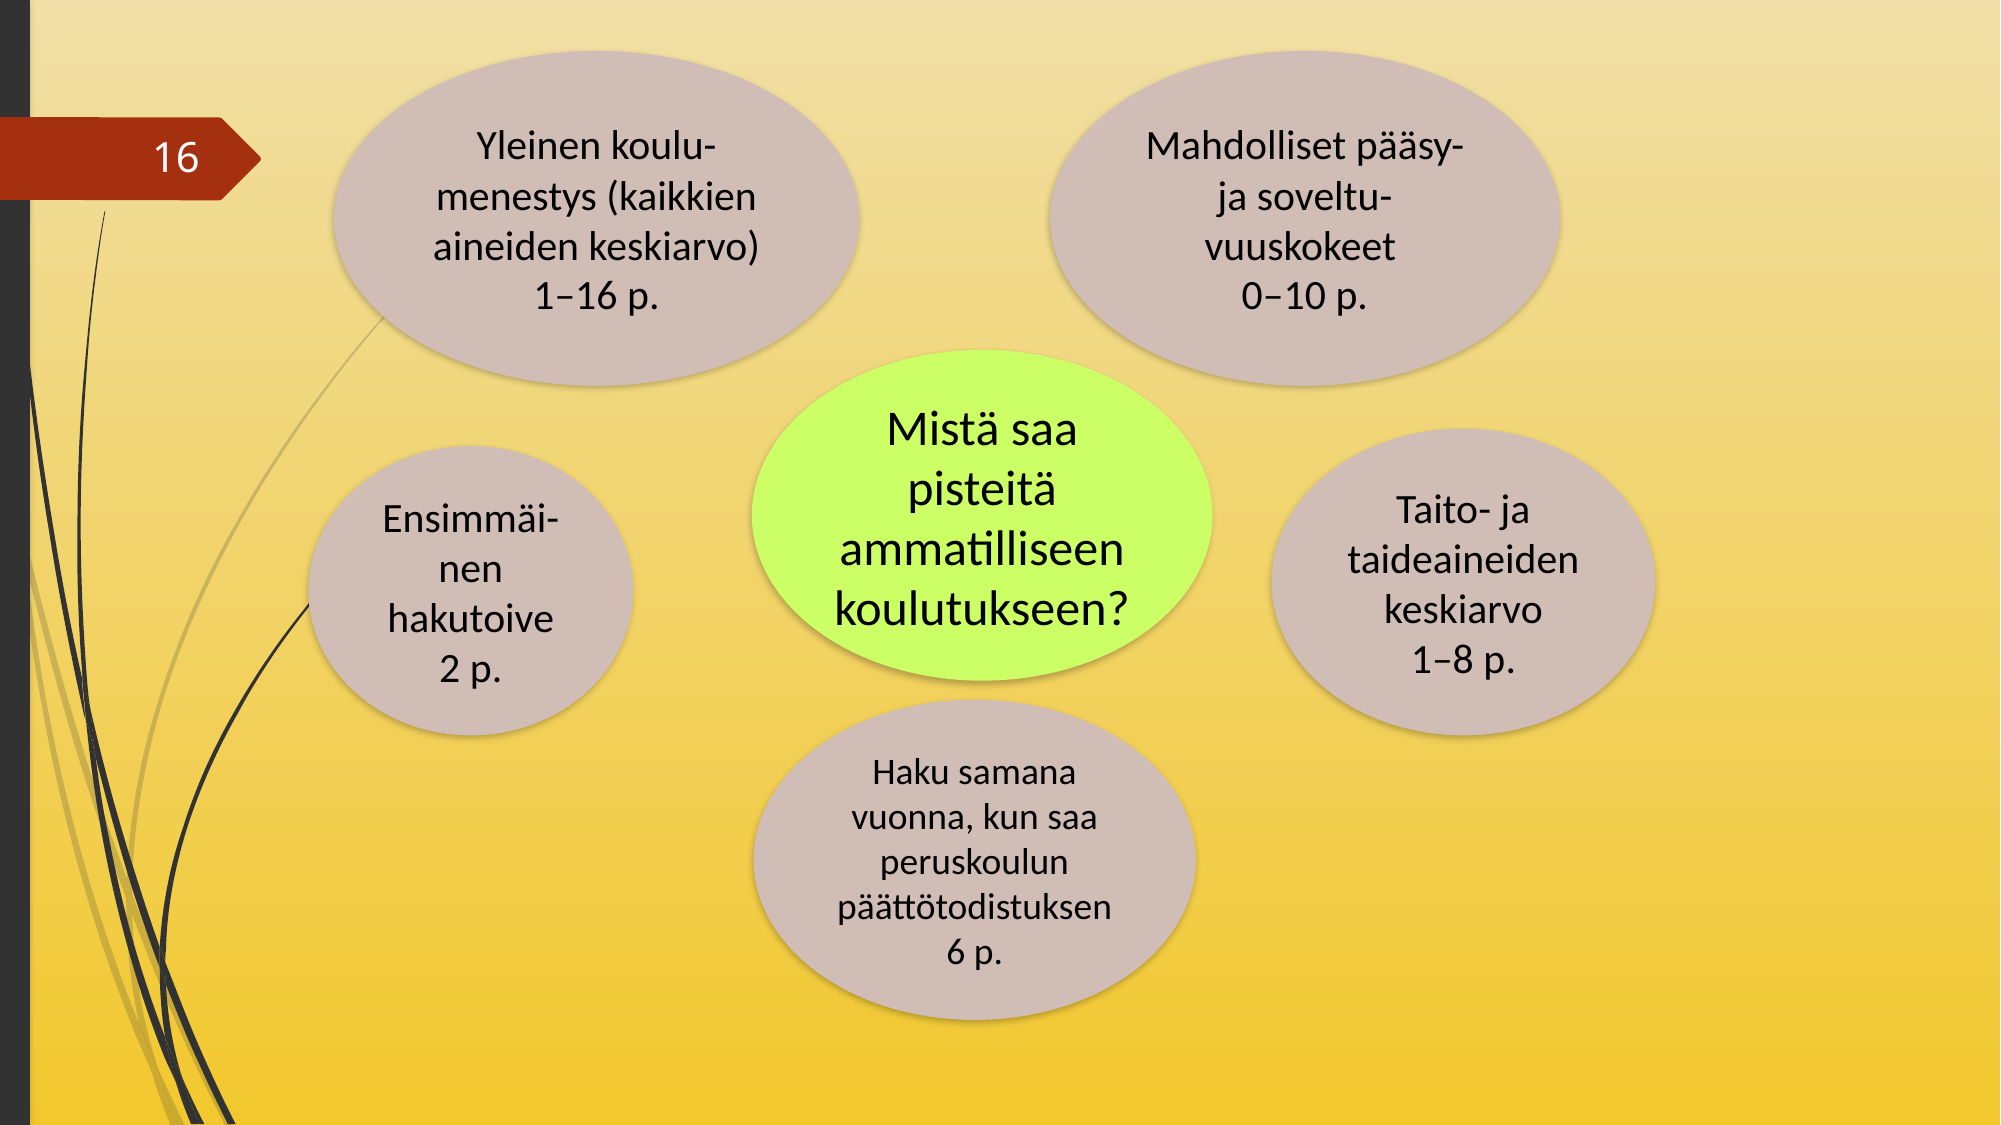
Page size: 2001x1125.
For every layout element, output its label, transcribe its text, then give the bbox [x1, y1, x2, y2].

text_box Taito- ja taideaineiden keskiarvo 1–8 p. [1270, 427, 1657, 737]
slide_number 16 [87, 129, 216, 190]
text_box Ensimmäi-nen hakutoive 2 p. [307, 445, 634, 737]
text_box Mistä saa pisteitä ammatilliseen koulutukseen? [751, 349, 1214, 682]
text_box Mahdolliset pääsy- ja soveltu-vuuskokeet 0–10 p. [1049, 50, 1561, 387]
text_box Yleinen koulu-menestys (kaikkien aineiden keskiarvo) 1–16 p. [333, 50, 861, 387]
text_box Haku samana vuonna, kun saa peruskoulun päättötodistuksen 6 p. [752, 698, 1197, 1021]
